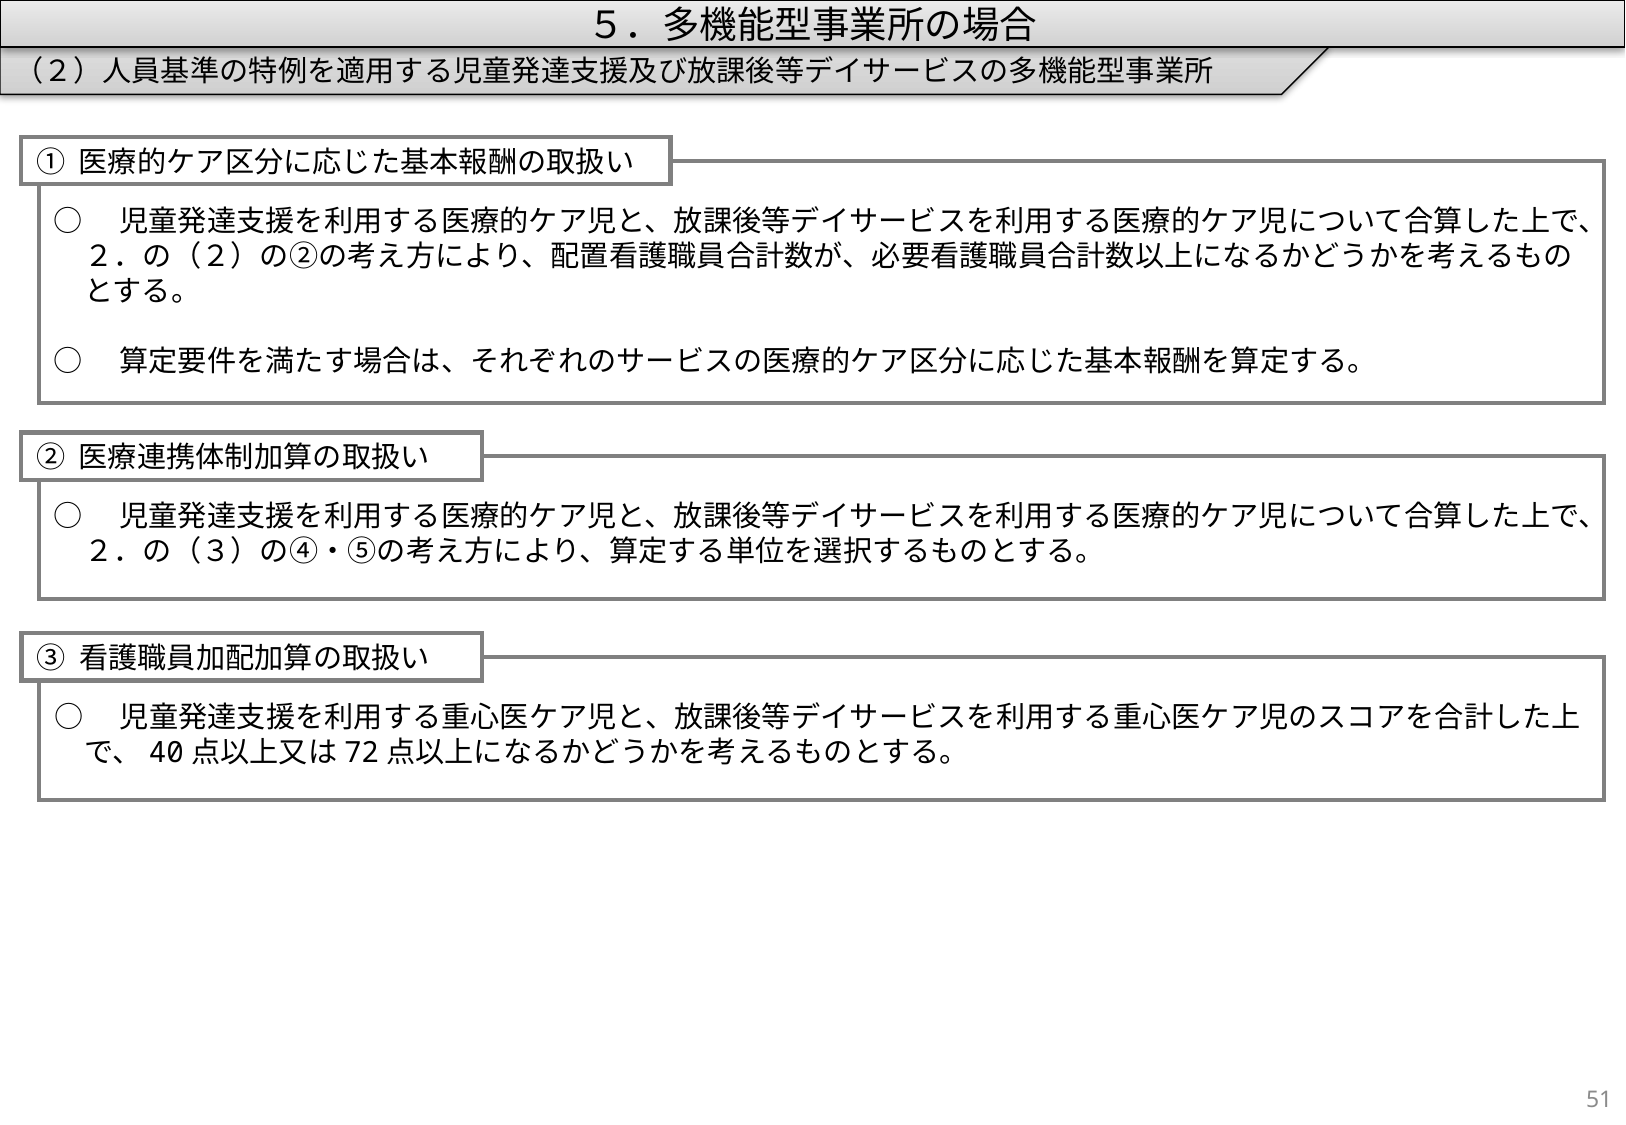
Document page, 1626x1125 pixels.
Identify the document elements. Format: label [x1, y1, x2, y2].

text_box [21, 633, 1605, 800]
slide_number [1248, 1070, 1625, 1125]
text_box [0, 0, 1625, 96]
text_box [21, 137, 1604, 403]
text_box [21, 432, 1604, 600]
